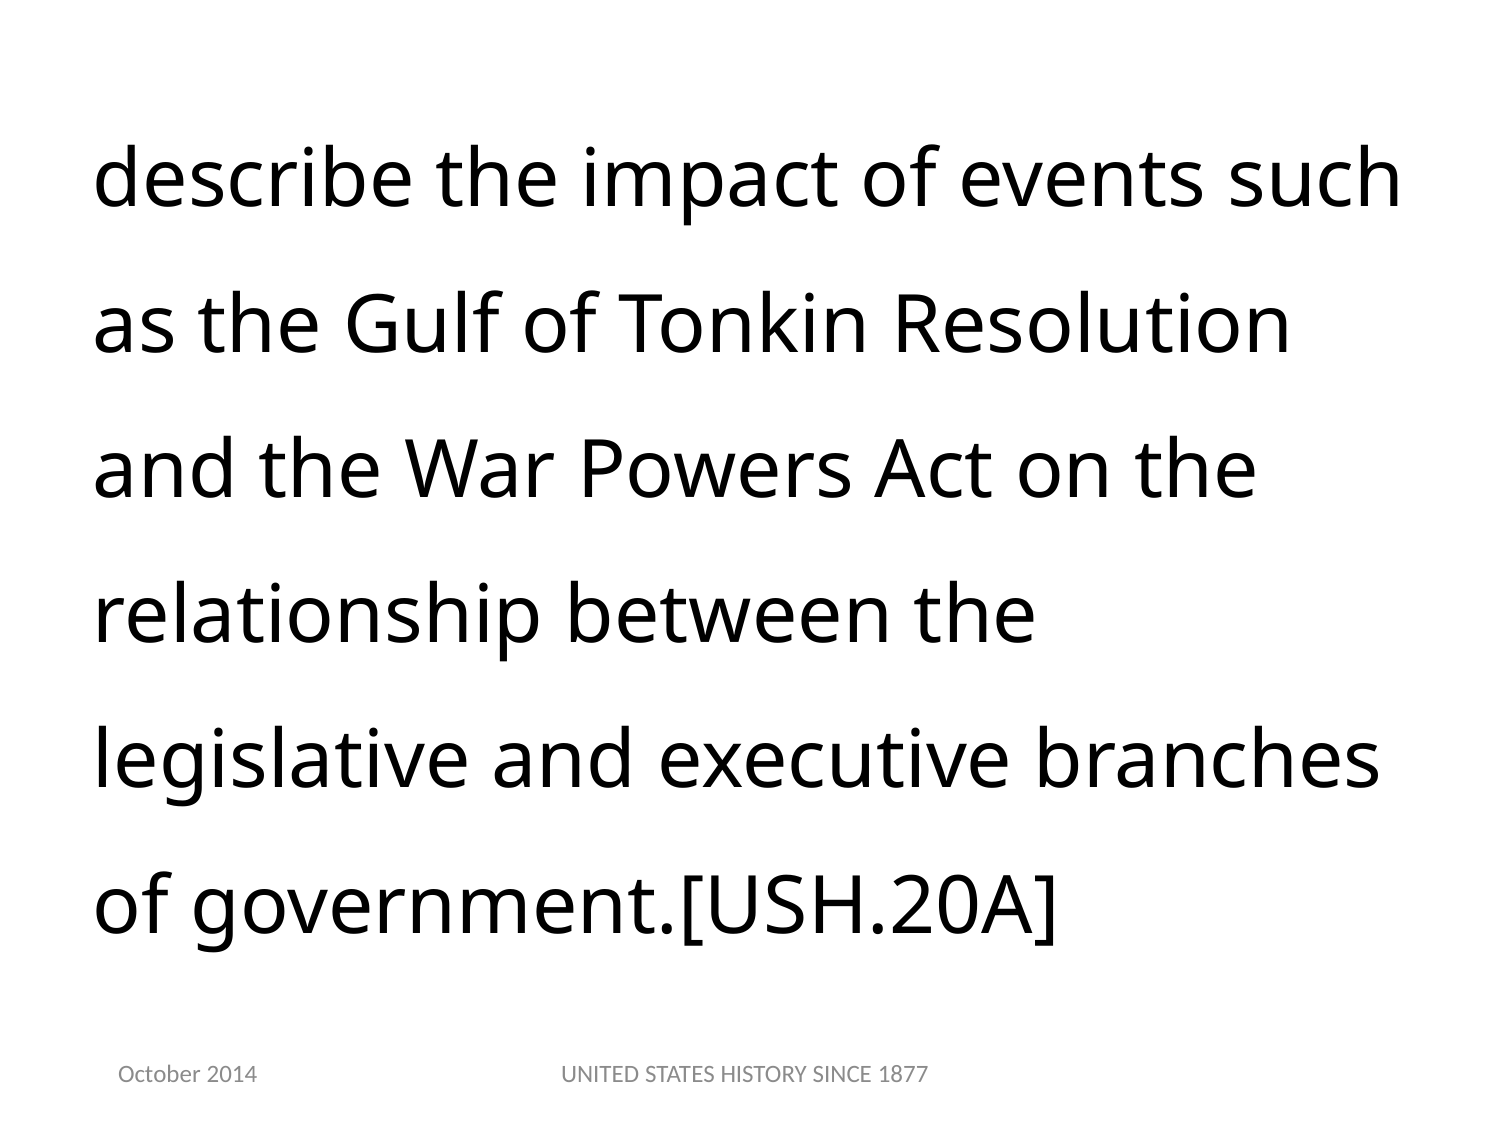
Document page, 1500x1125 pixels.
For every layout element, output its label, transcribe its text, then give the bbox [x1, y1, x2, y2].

footer UNITED STATES HISTORY SINCE 1877 [492, 1042, 999, 1103]
subtitle describe the impact of events such as the Gulf of Tonkin Resolution and the War Powers Act on the relationship between the legislative and executive branches of government.[USH.20A] [78, 70, 1429, 1014]
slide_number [103, 1042, 441, 1103]
